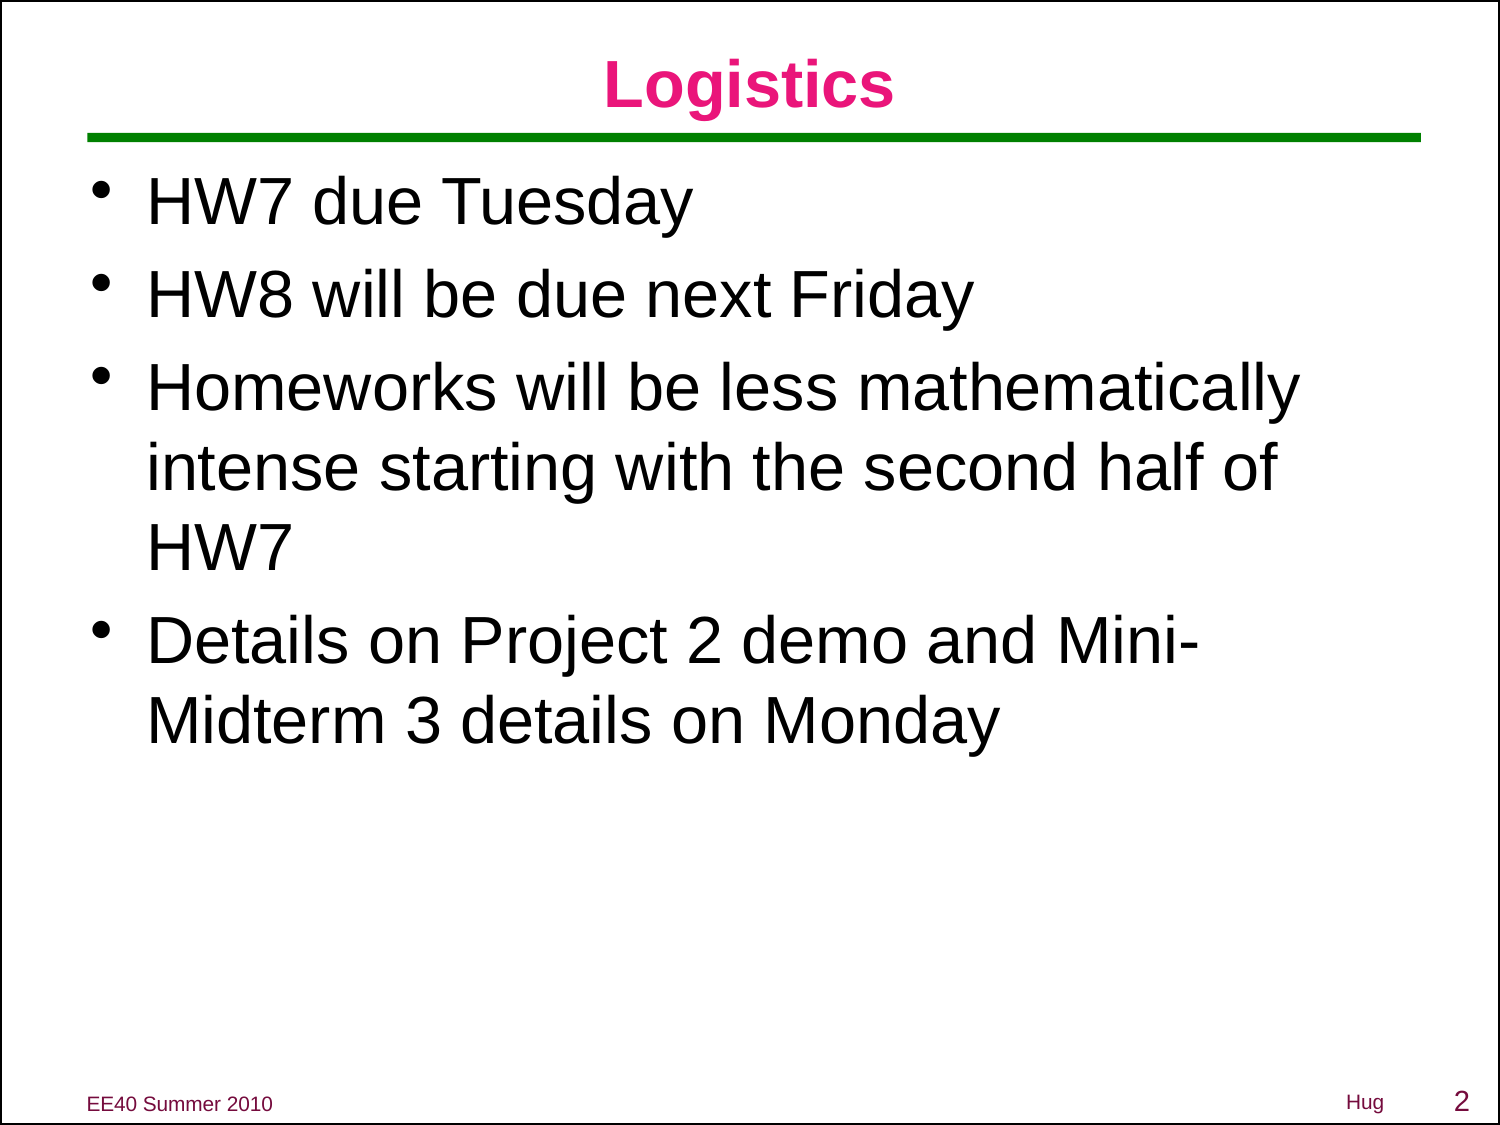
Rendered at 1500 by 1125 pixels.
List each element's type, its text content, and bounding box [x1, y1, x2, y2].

list HW7 due Tuesday HW8 will be due next Friday Homeworks will be less mathematically intense starting with the second half of HW7 Details on Project 2 demo and Mini-Midterm 3 details on Monday [74, 149, 1426, 1056]
title Logistics [74, 37, 1426, 126]
